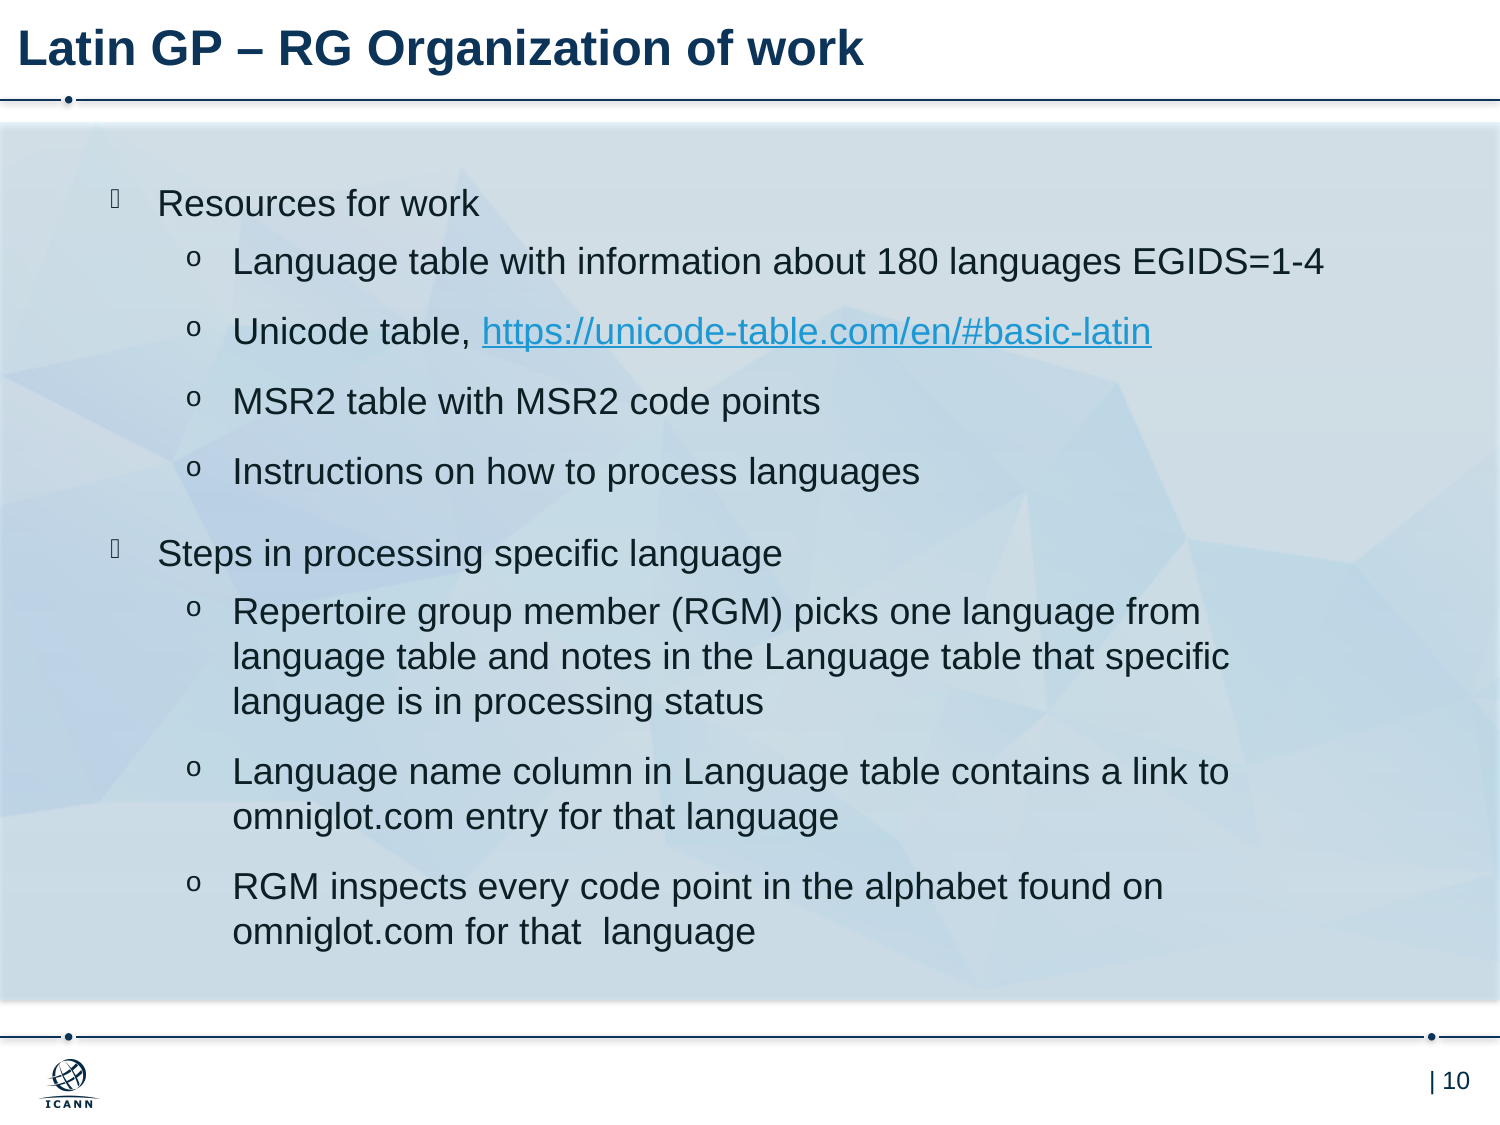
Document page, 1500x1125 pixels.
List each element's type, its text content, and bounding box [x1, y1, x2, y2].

text_box Resources for work Language table with information about 180 languages EGIDS=1-4 Unicode table, https://unicode-table.com/en/#basic-latin MSR2 table with MSR2 code points Instructions on how to process languages Steps in processing specific language Repertoire group member (RGM) picks one language from language table and notes in the Language table that specific language is in processing status Language name column in Language table contains a link to omniglot.com entry for that language RGM inspects every code point in the alphabet found on omniglot.com for that language [95, 171, 1376, 960]
title Latin GP – RG Organization of work [17, 7, 1500, 82]
picture [0, 0, 1500, 122]
picture [0, 1000, 1500, 1125]
